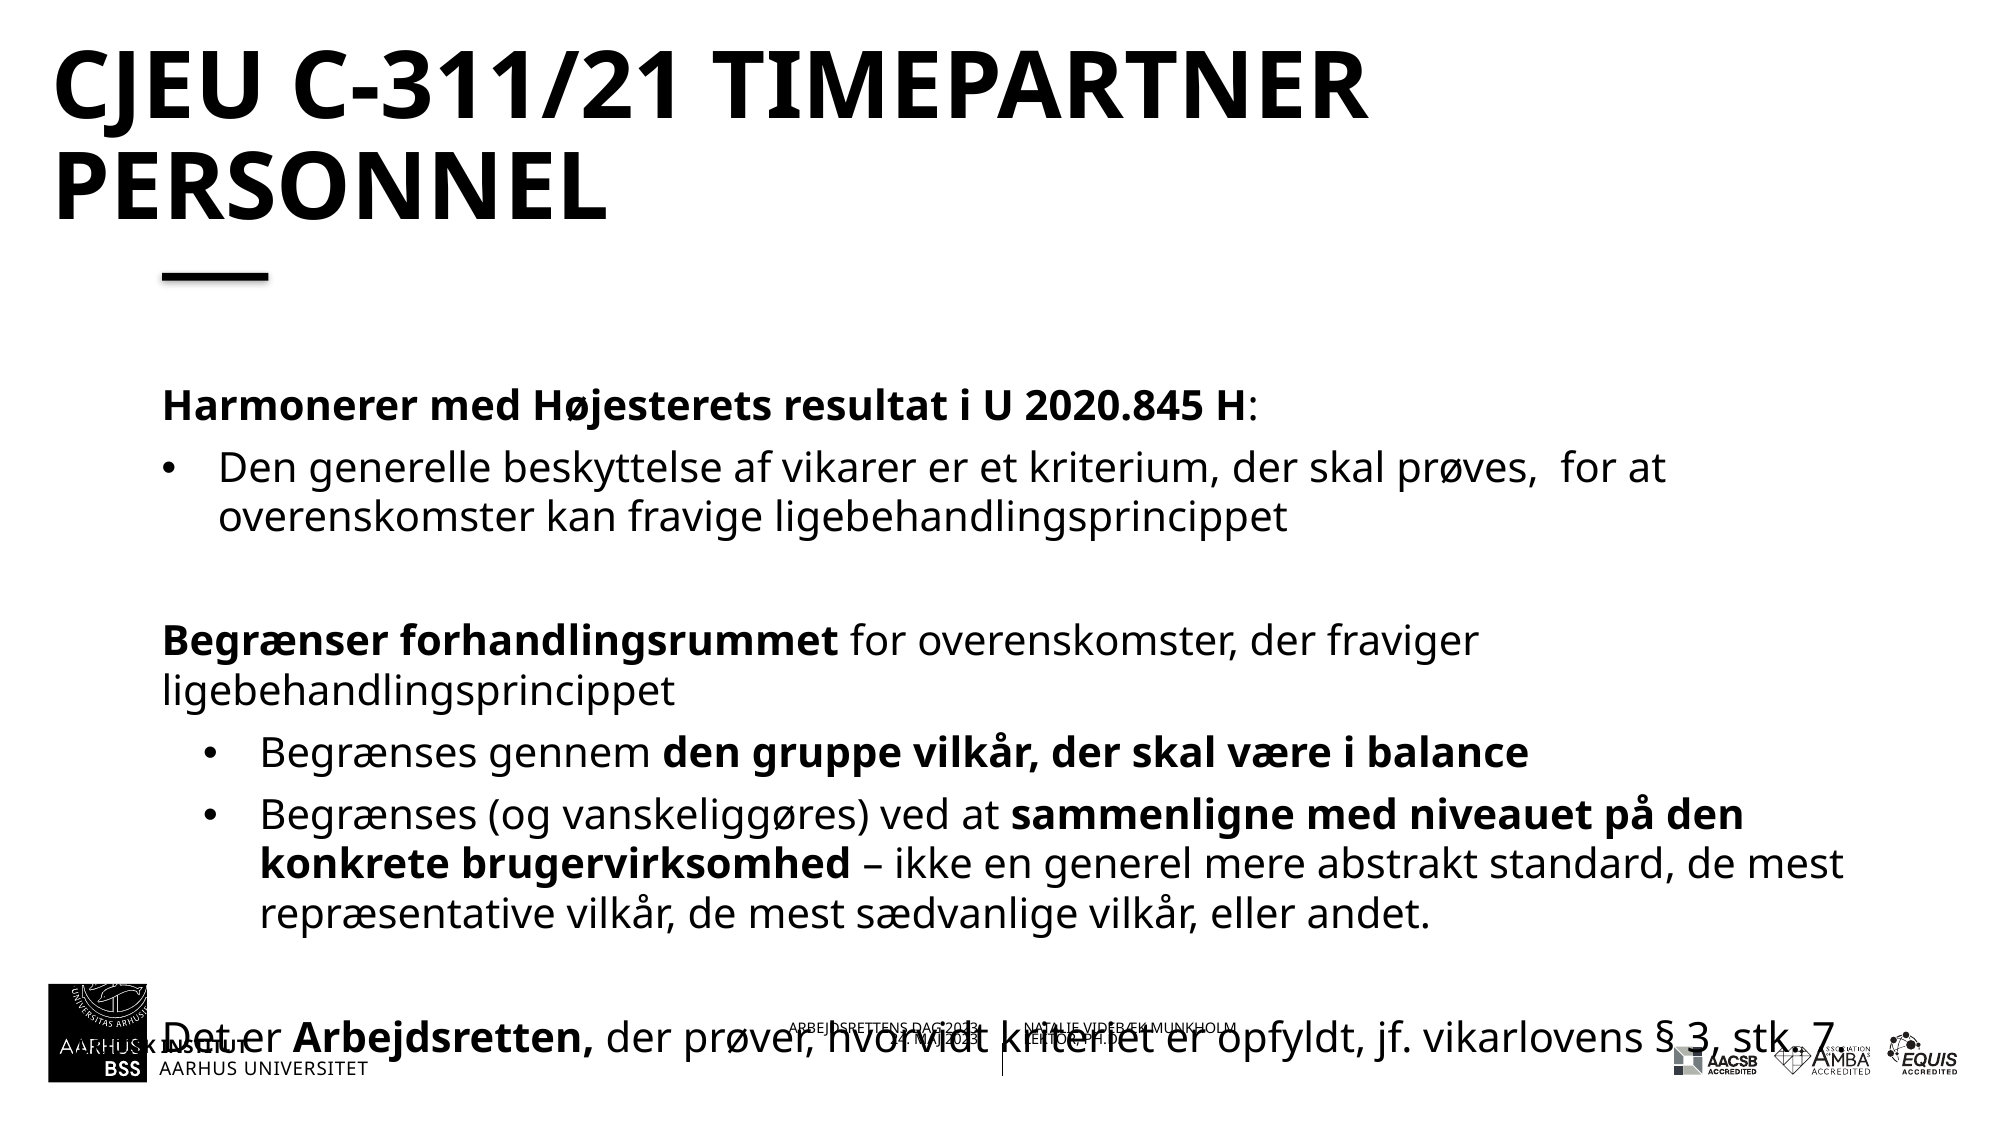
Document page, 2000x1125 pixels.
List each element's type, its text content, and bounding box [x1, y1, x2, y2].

title CJEU C-311/21 Timepartner personnel [51, 24, 1948, 240]
list Harmonerer med Højesterets resultat i U 2020.845 H: Den generelle beskyttelse af vikarer er et kriterium, der skal prøves, for at overenskomster kan fravige ligebehandlingsprincippet Begrænser forhandlingsrummet for overenskomster, der fraviger ligebehandlingsprincippet Begrænses gennem den gruppe vilkår, der skal være i balance Begrænses (og vanskeliggøres) ved at sammenligne med niveauet på den konkrete brugervirksomhed – ikke en generel mere abstrakt standard, de mest repræsentative vilkår, de mest sædvanlige vilkår, eller andet. Det er Arbejdsretten, der prøver, hvorvidt kriteriet er opfyldt, jf. vikarlovens § 3, stk. 7. [161, 317, 1863, 965]
